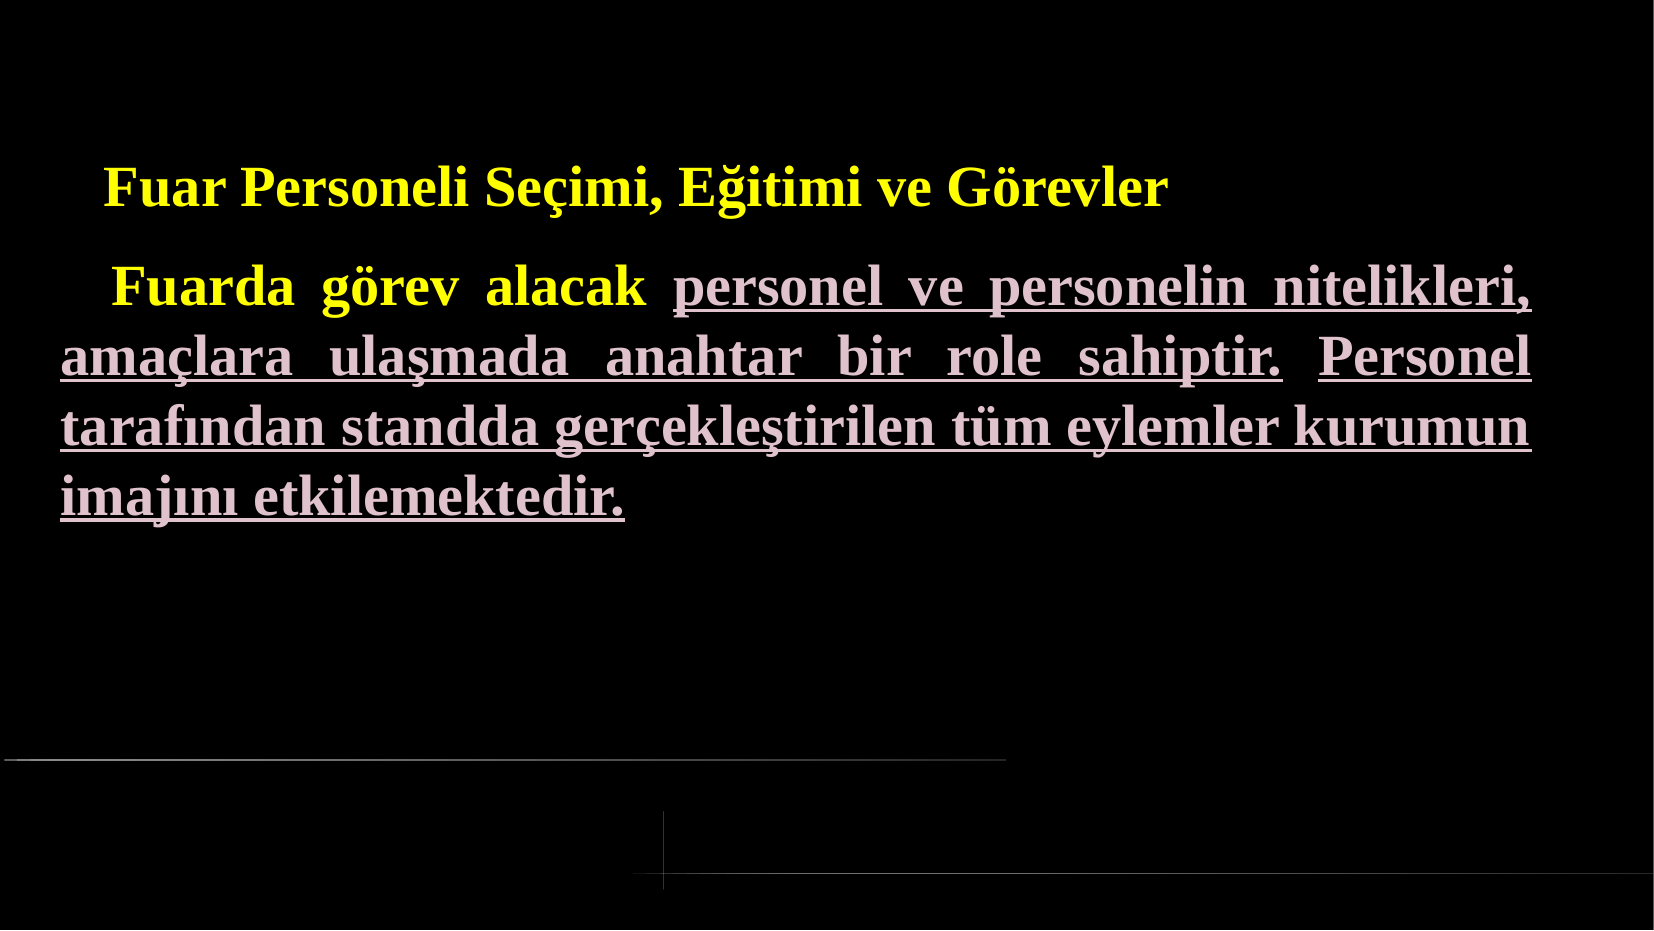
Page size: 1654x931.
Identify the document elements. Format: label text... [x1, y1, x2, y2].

list Fuar Personeli Seçimi, Eğitimi ve Görevler Fuarda görev alacak personel ve personelin nitelikleri, amaçlara ulaşmada anahtar bir role sahiptir. Personel tarafından standda gerçekleştirilen tüm eylemler kurumun imajını etkilemektedir. [60, 48, 1532, 865]
